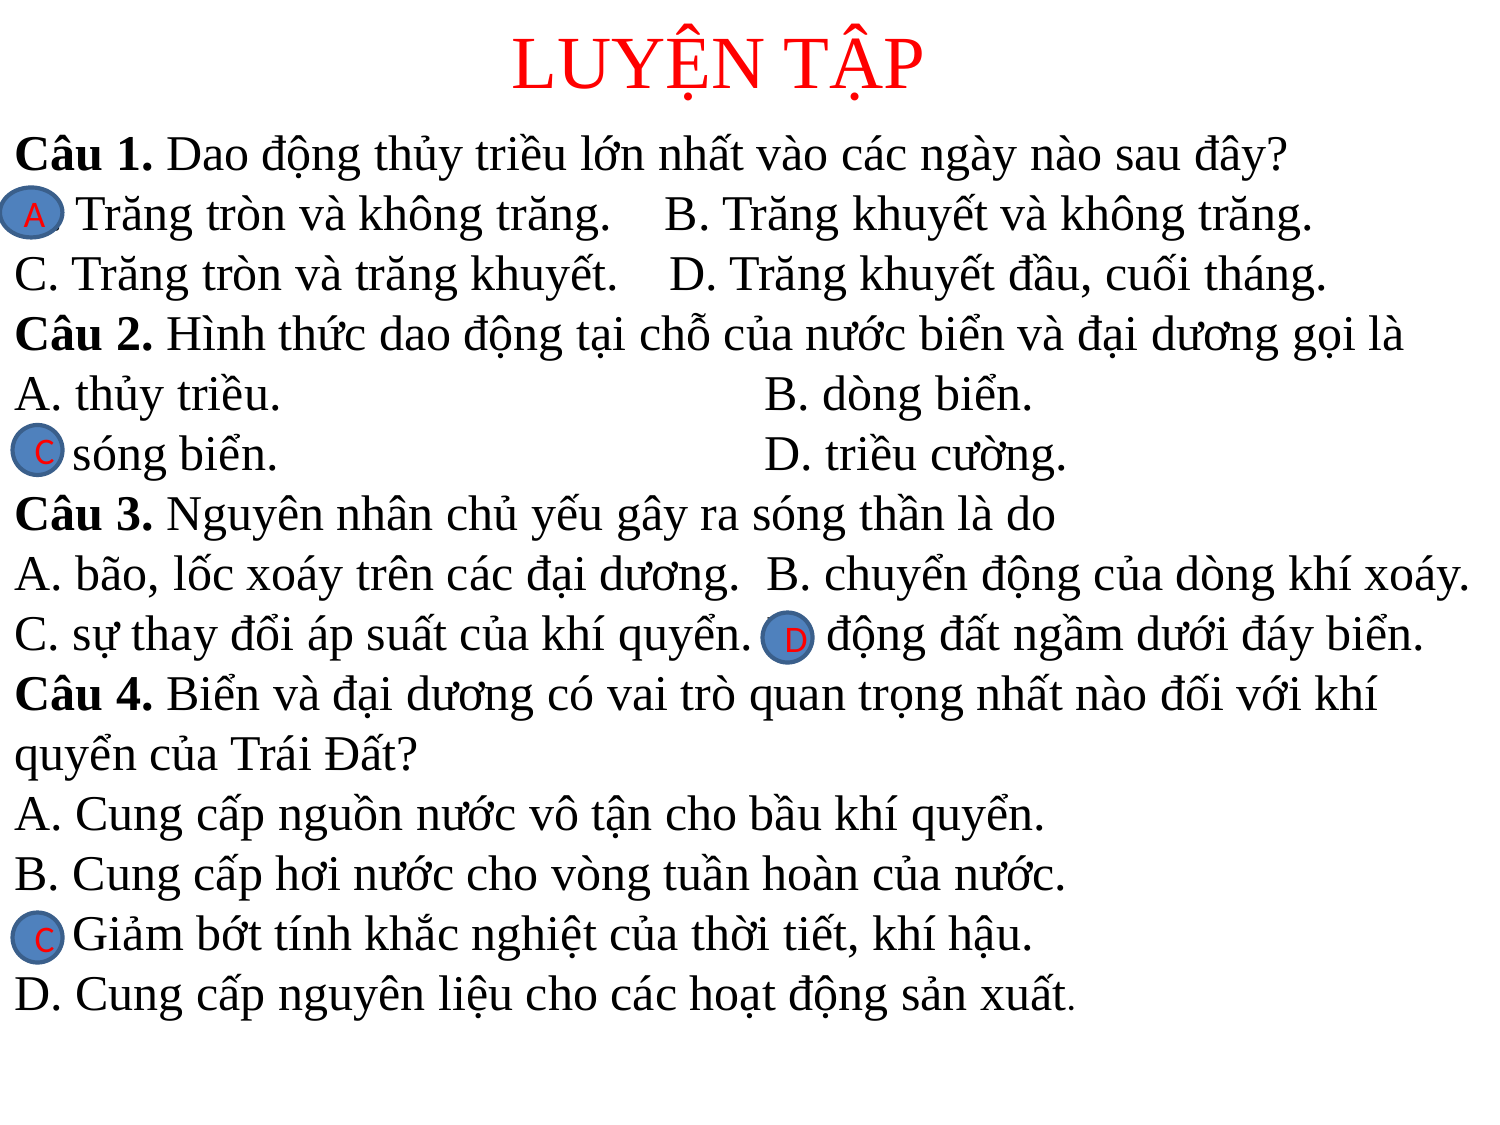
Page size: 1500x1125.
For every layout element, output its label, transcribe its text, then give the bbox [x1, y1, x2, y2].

text_box D [760, 610, 815, 665]
text_box C [10, 422, 65, 478]
text_box A [0, 185, 65, 240]
text_box Câu 1. Dao động thủy triều lớn nhất vào các ngày nào sau đây? A. Trăng tròn và không trăng. B. Trăng khuyết và không trăng. C. Trăng tròn và trăng khuyết. D. Trăng khuyết đầu, cuối tháng. Câu 2. Hình thức dao động tại chỗ của nước biển và đại dương gọi là A. thủy triều. B. dòng biển. C. sóng biển. D. triều cường. Câu 3. Nguyên nhân chủ yếu gây ra sóng thần là do A. bão, lốc xoáy trên các đại dương. B. chuyển động của dòng khí xoáy. C. sự thay đổi áp suất của khí quyển. D. động đất ngầm dưới đáy biển. Câu 4. Biển và đại dương có vai trò quan trọng nhất nào đối với khí quyển của Trái Đất? A. Cung cấp nguồn nước vô tận cho bầu khí quyển. B. Cung cấp hơi nước cho vòng tuần hoàn của nước. C. Giảm bớt tính khắc nghiệt của thời tiết, khí hậu. D. Cung cấp nguyên liệu cho các hoạt động sản xuất. [0, 112, 1500, 1028]
text_box LUYỆN TẬP [299, 6, 1138, 112]
text_box C [10, 910, 65, 965]
